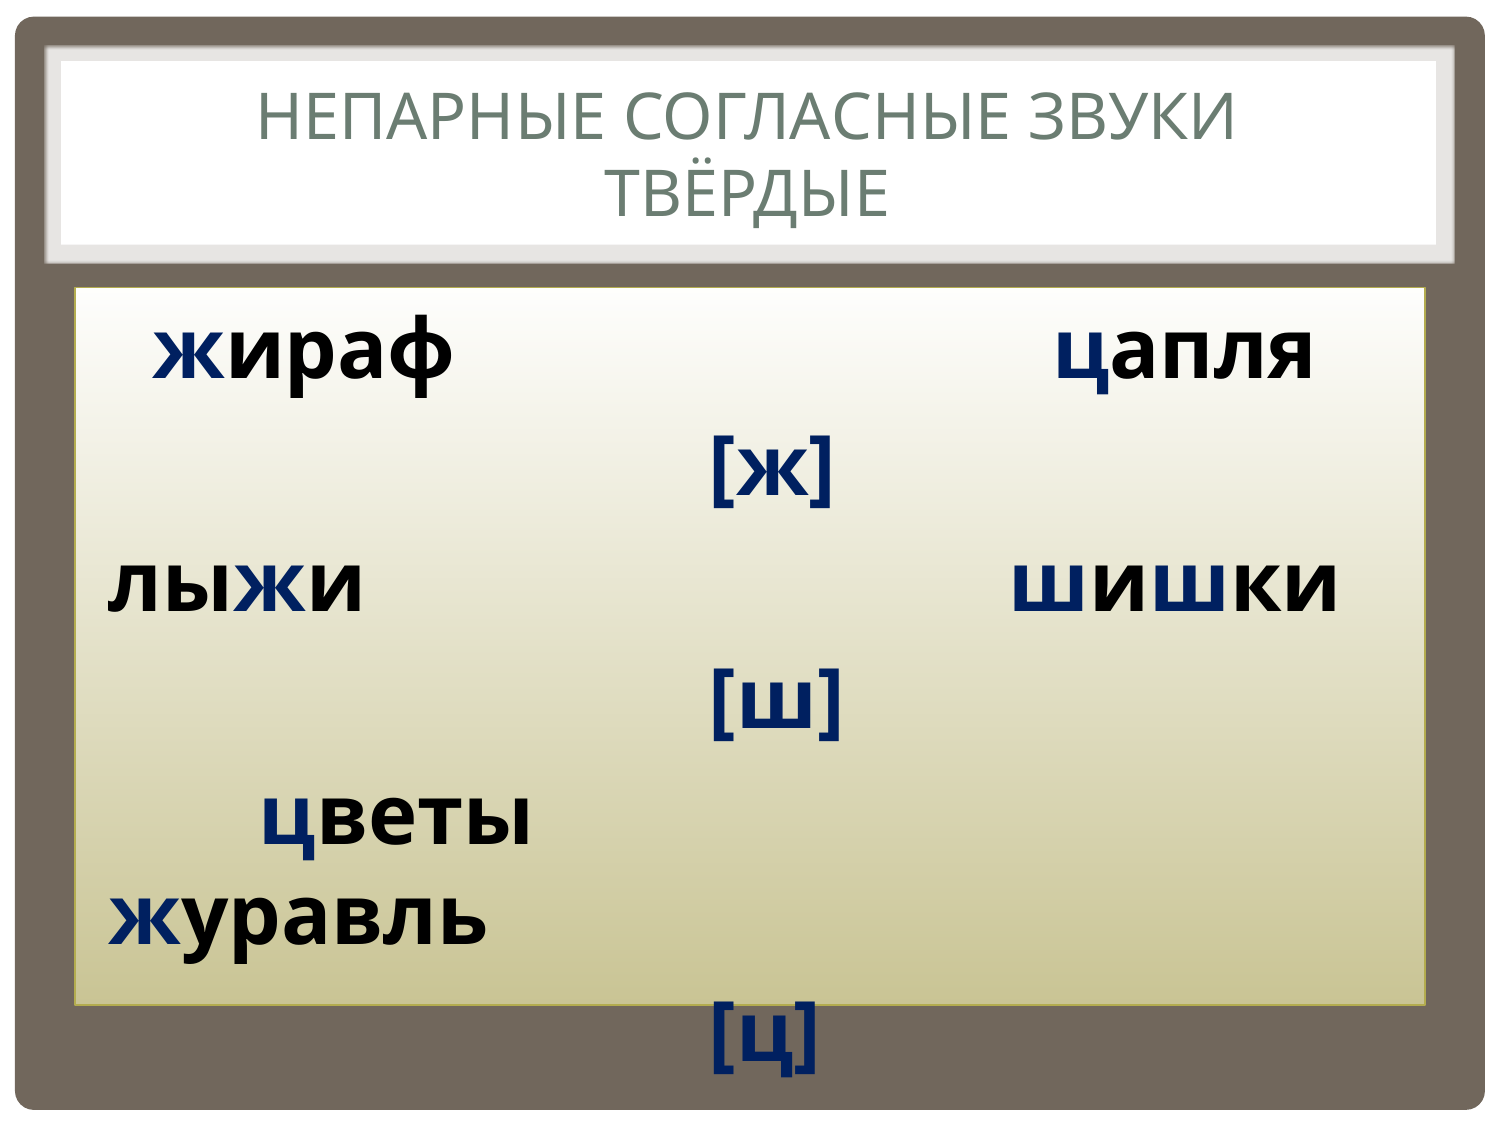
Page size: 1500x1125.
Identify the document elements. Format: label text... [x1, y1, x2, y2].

list жираф цапля [ж] лыжи шишки [ш] цветы журавль [ц] [74, 287, 1426, 1006]
title Непарные Согласные звуки твёрдые [69, 66, 1425, 238]
